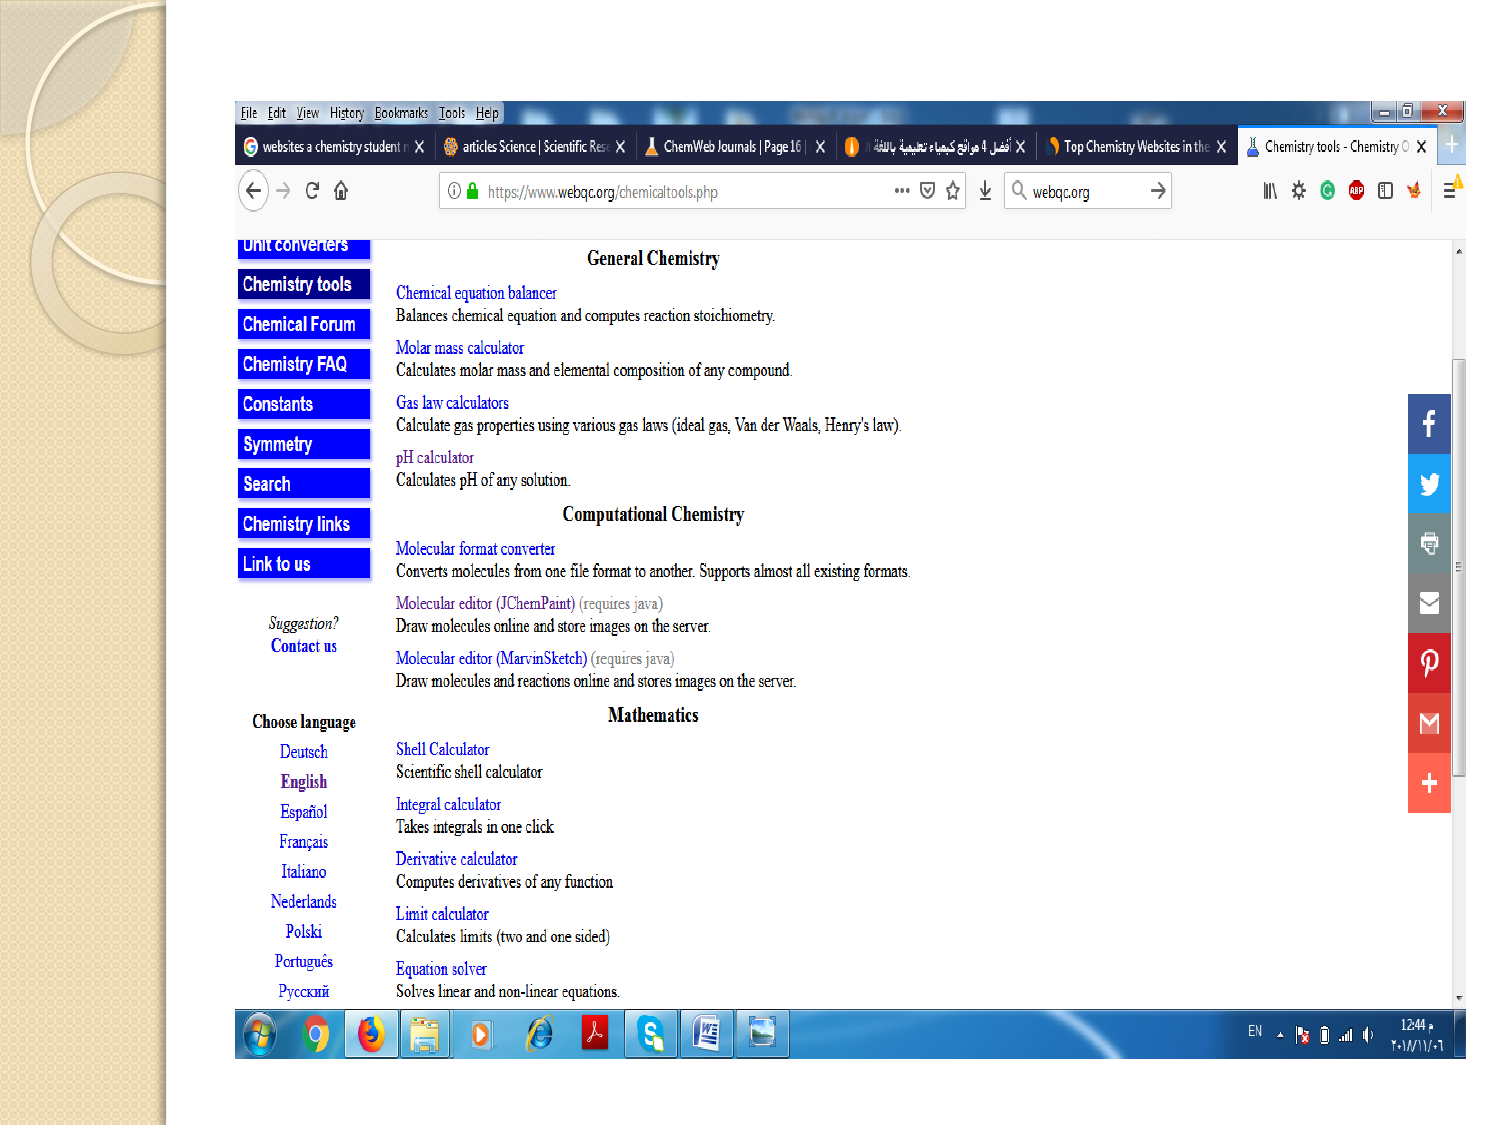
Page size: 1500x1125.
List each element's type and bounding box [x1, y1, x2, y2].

list [235, 101, 1466, 1059]
